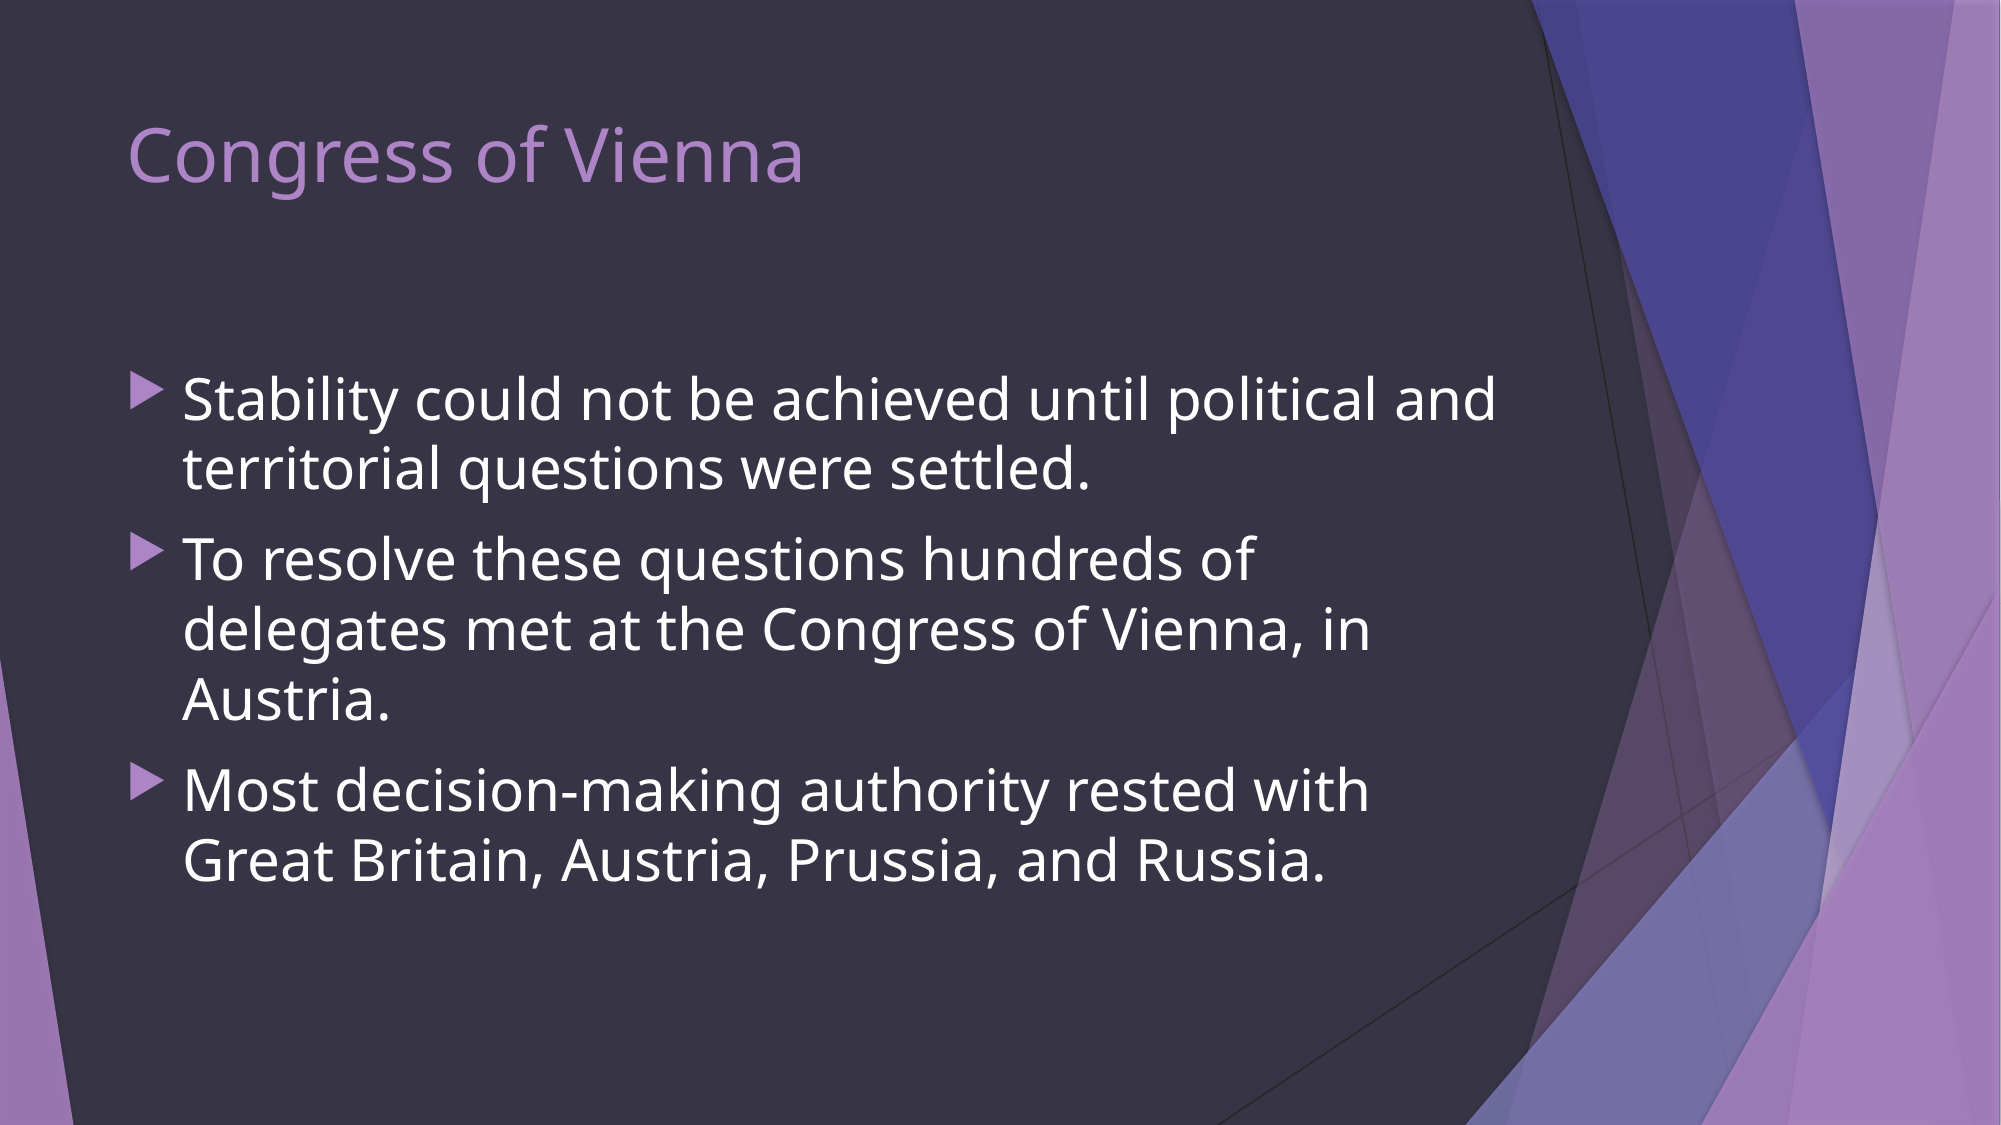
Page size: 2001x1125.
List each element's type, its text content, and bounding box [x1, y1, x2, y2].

title Congress of Vienna [111, 99, 1522, 317]
list Stability could not be achieved until political and territorial questions were settled. To resolve these questions hundreds of delegates met at the Congress of Vienna, in Austria. Most decision-making authority rested with Great Britain, Austria, Prussia, and Russia. [111, 354, 1522, 992]
